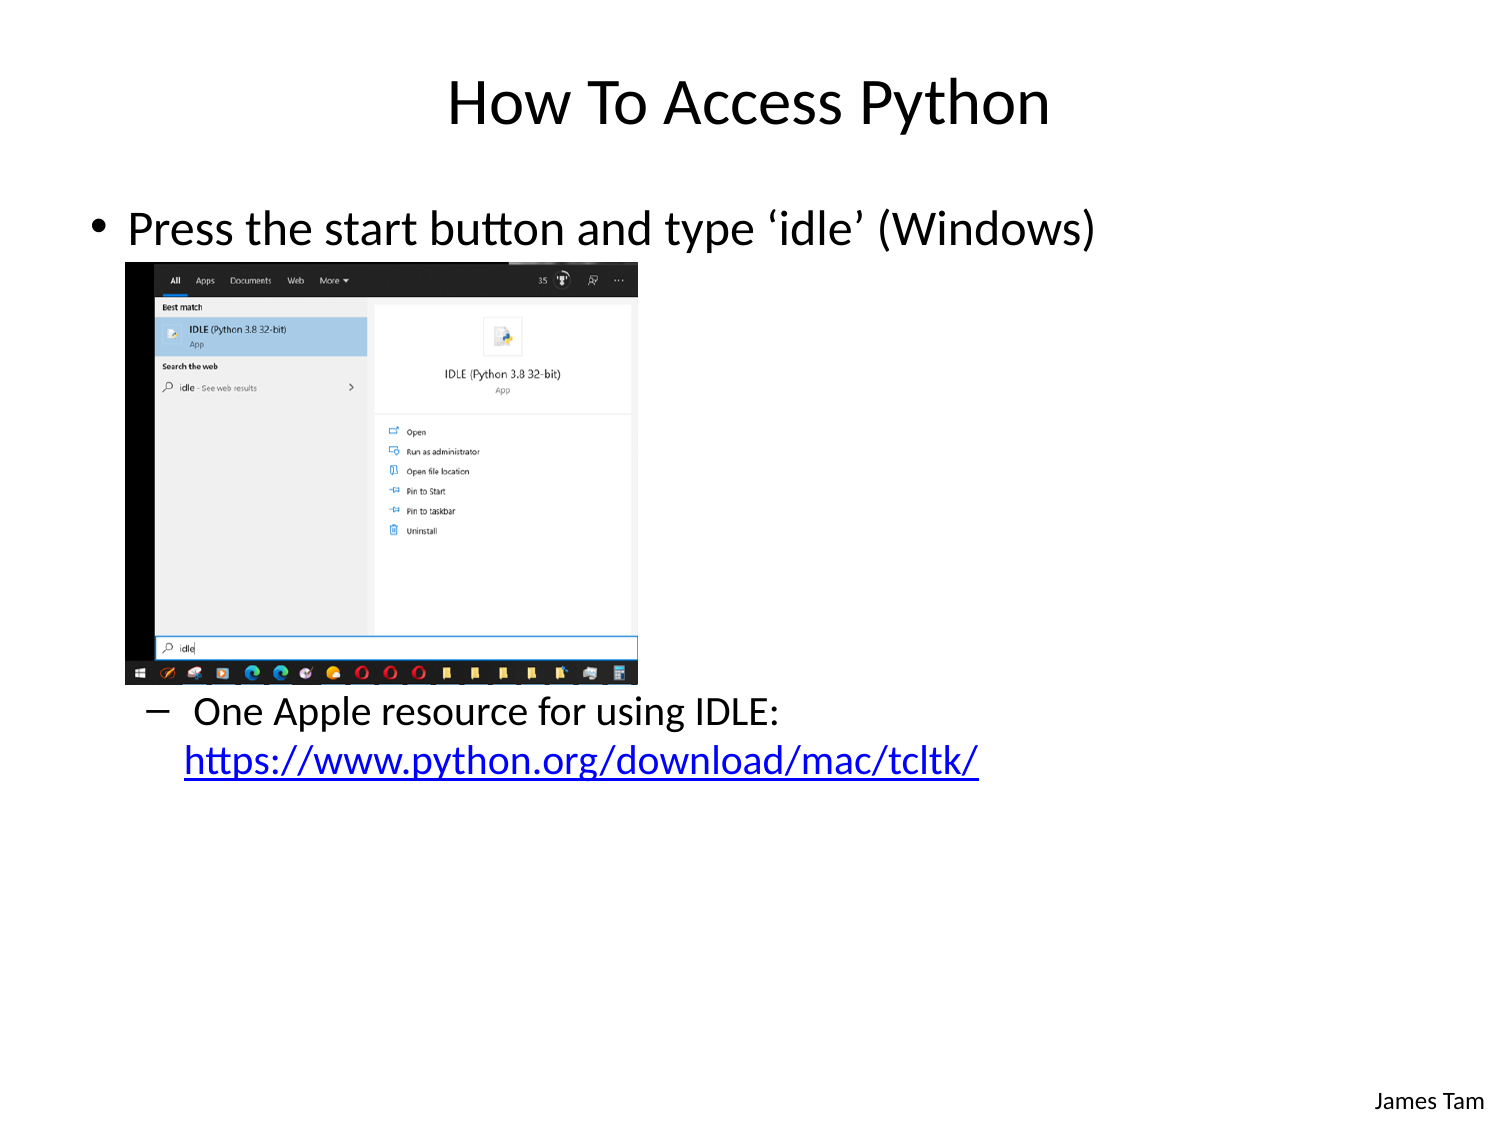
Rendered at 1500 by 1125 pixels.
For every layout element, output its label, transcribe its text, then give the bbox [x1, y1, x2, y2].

list Press the start button and type ‘idle’ (Windows) One Apple resource for using IDLE: https://www.python.org/download/mac/tcltk/ [75, 187, 1425, 1075]
title How To Access Python [75, 45, 1425, 150]
picture [124, 262, 638, 685]
